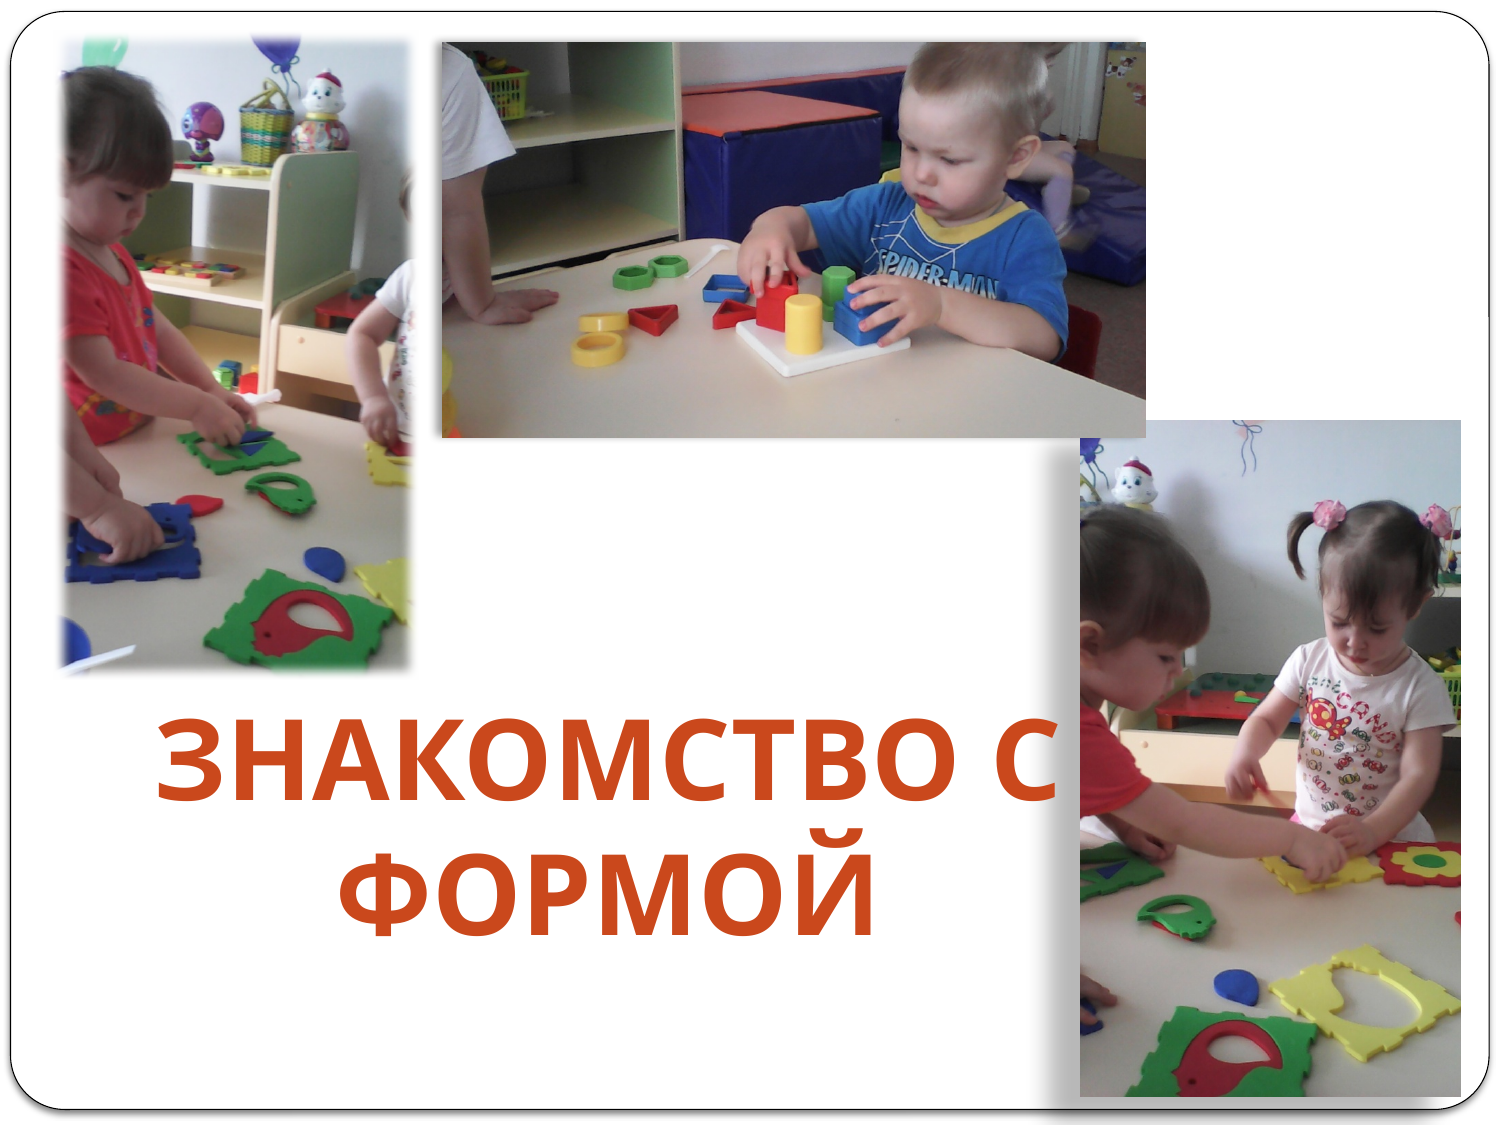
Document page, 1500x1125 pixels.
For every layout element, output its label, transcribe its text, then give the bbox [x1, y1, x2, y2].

text_box Знакомство с формой [123, 680, 1074, 966]
picture [442, 42, 1462, 1097]
picture [52, 30, 419, 681]
